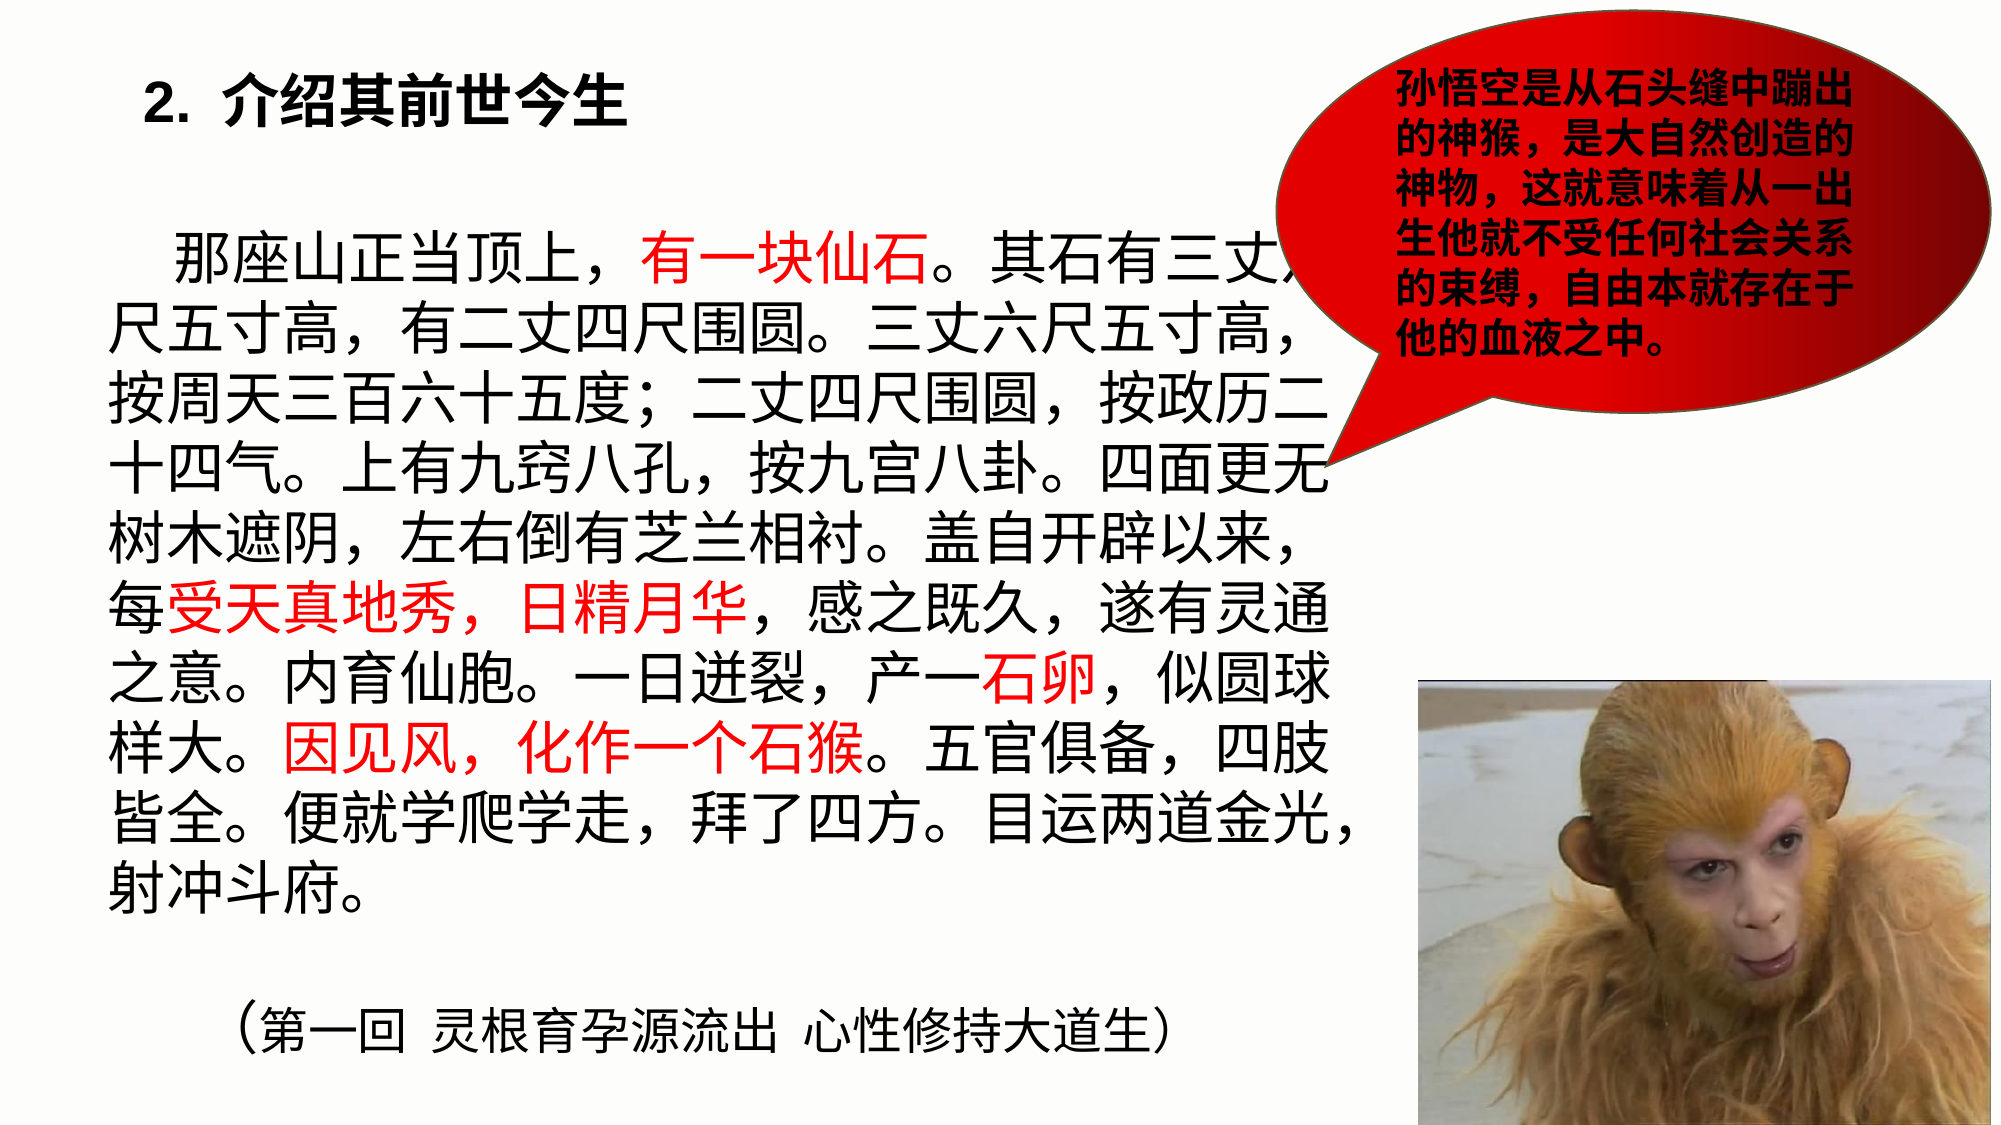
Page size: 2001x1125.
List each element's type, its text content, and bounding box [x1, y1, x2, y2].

text_box 那座山正当顶上，有一块仙石。其石有三丈六尺五寸高，有二丈四尺围圆。三丈六尺五寸高，按周天三百六十五度；二丈四尺围圆，按政历二十四气。上有九窍八孔，按九宫八卦。四面更无树木遮阴，左右倒有芝兰相衬。盖自开辟以来，每受天真地秀，日精月华，感之既久，遂有灵通之意。内育仙胞。一日迸裂，产一石卵，似圆球样大。因见风，化作一个石猴。五官俱备，四肢皆全。便就学爬学走，拜了四方。目运两道金光，射冲斗府。 （第一回 灵根育孕源流出 心性修持大道生） [93, 213, 1361, 1069]
picture [1418, 680, 1991, 1125]
text_box 2. 介绍其前世今生 [128, 56, 962, 142]
text_box 孙悟空是从石头缝中蹦出的神猴，是大自然创造的神物，这就意味着从一出生他就不受任何社会关系的束缚，自由本就存在于他的血液之中。 [1275, 9, 1992, 469]
